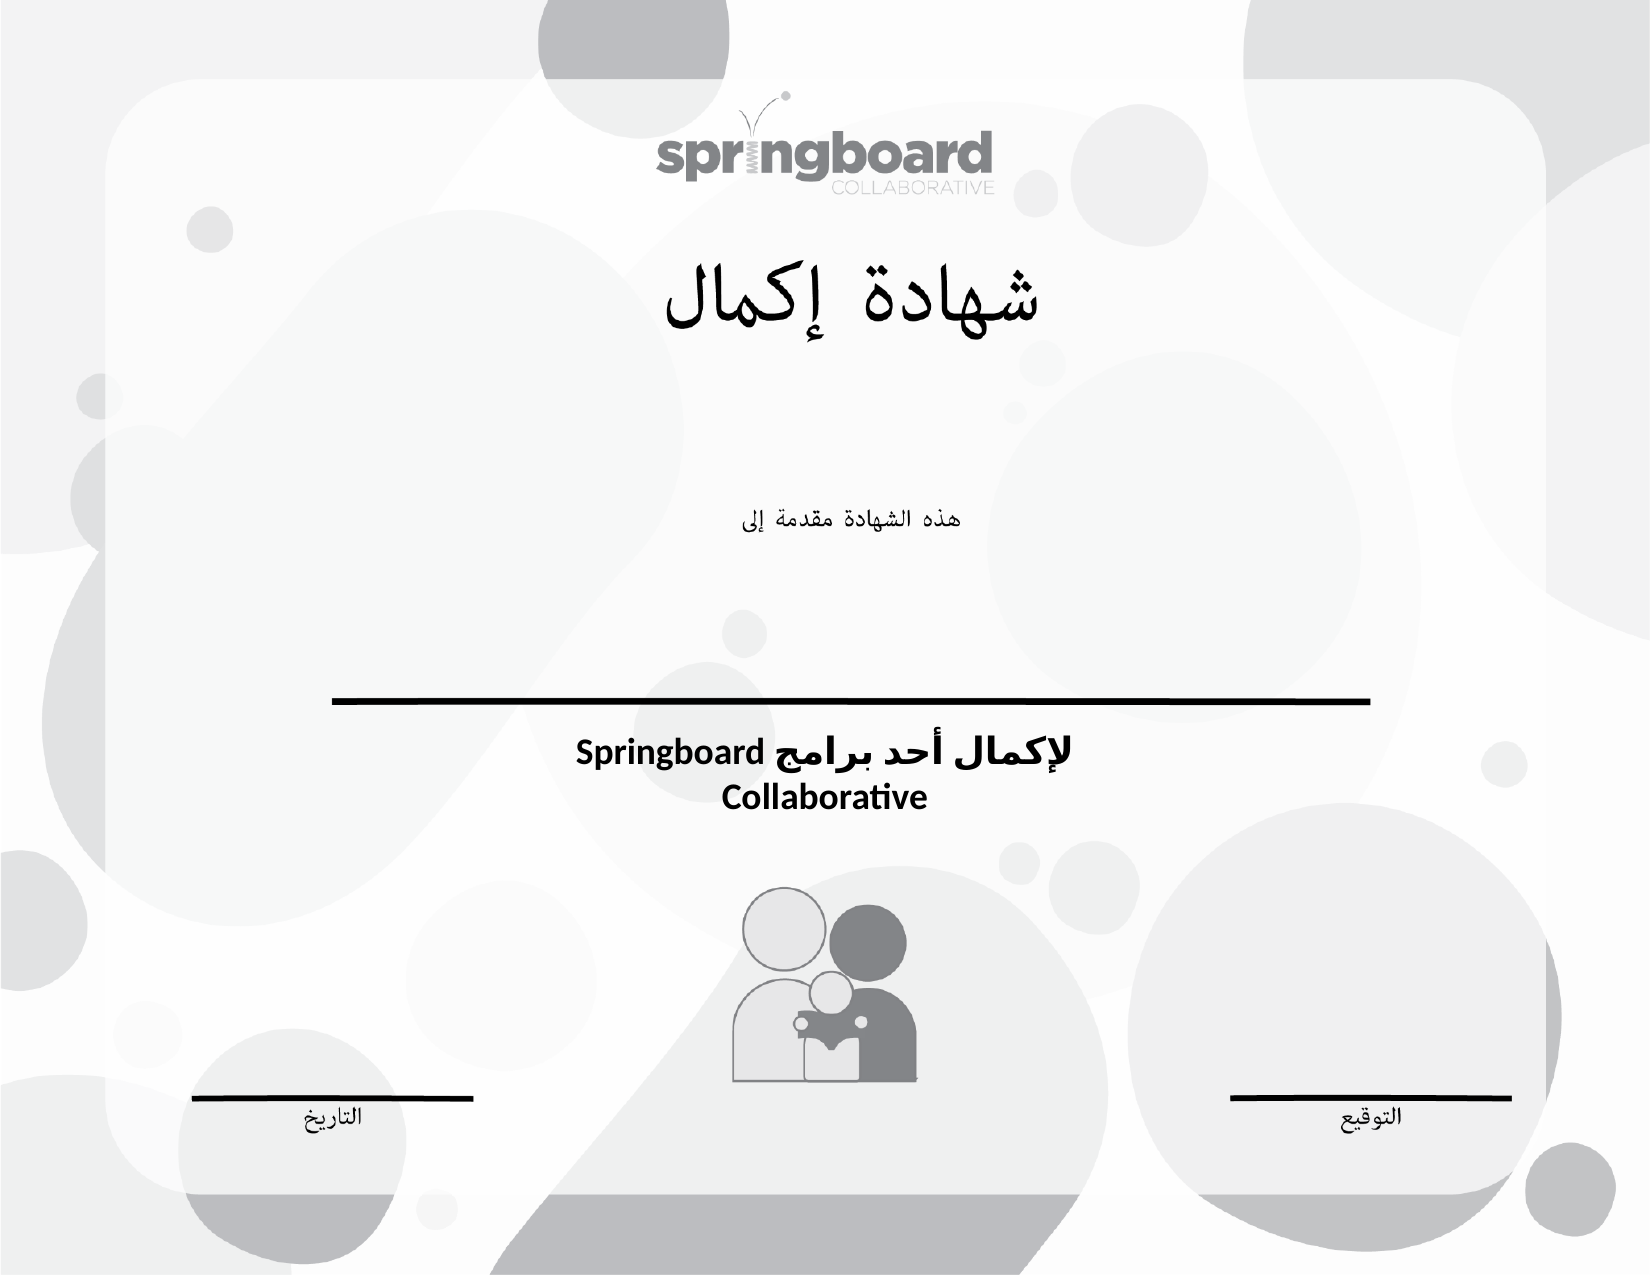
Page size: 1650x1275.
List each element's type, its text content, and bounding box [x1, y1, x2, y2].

title لإكمال أحد برامج Springboard Collaborative [509, 708, 1141, 797]
picture [0, 0, 1650, 1275]
